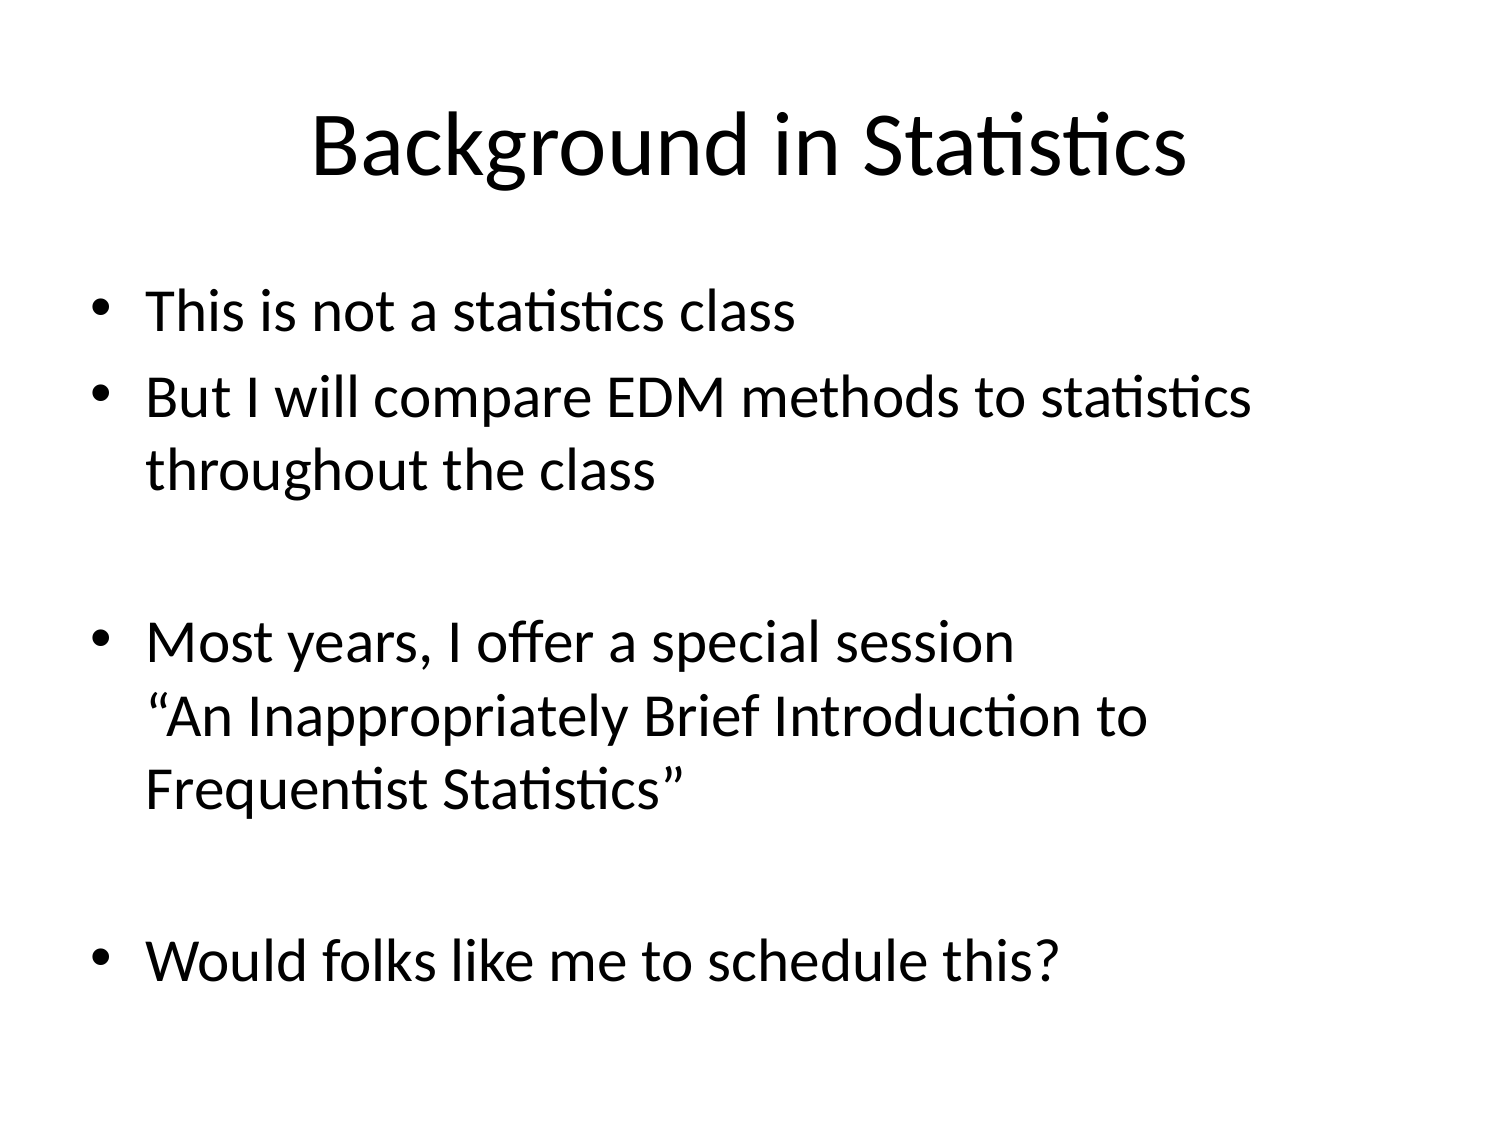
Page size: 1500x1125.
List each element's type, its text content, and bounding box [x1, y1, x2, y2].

title Background in Statistics [75, 45, 1425, 233]
list This is not a statistics class But I will compare EDM methods to statistics throughout the class Most years, I offer a special session “An Inappropriately Brief Introduction to Frequentist Statistics” Would folks like me to schedule this? [75, 262, 1425, 1005]
